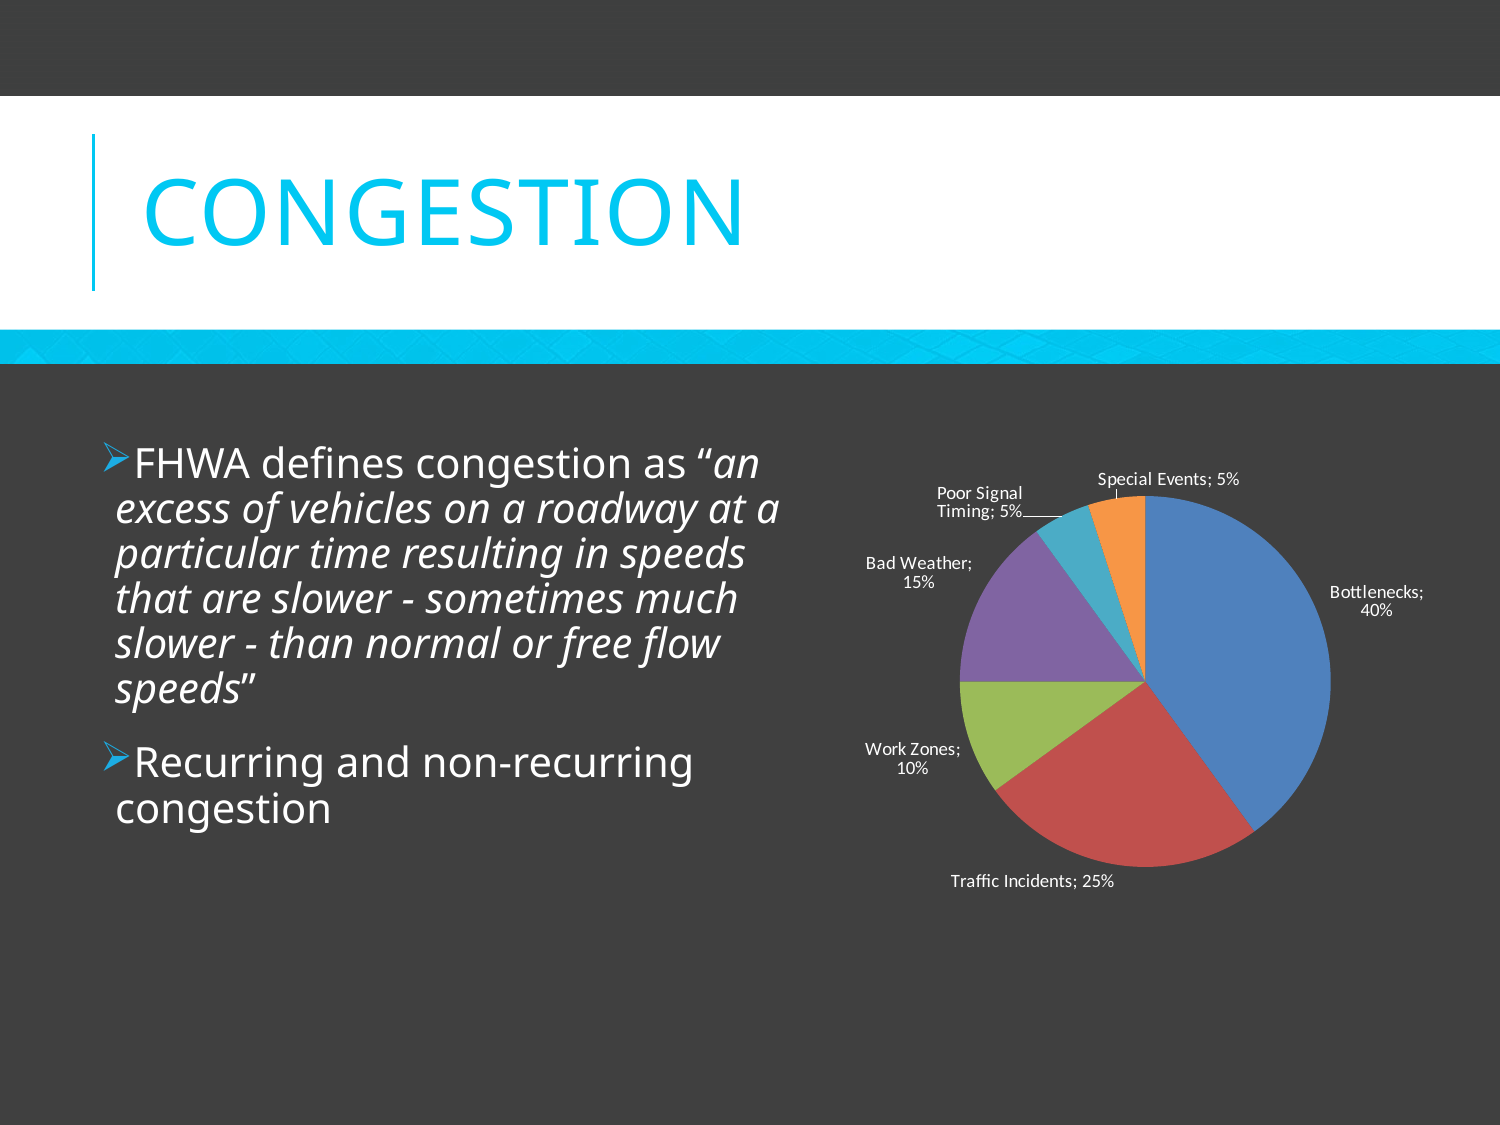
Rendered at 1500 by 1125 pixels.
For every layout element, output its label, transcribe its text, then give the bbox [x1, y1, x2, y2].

picture [0, 330, 1500, 1125]
list FHWA defines congestion as “an excess of vehicles on a roadway at a particular time resulting in speeds that are slower - sometimes much slower - than normal or free flow speeds” Recurring and non-recurring congestion [92, 434, 819, 1066]
title Congestion [126, 96, 1389, 342]
picture [0, 0, 1500, 96]
chart [800, 460, 1484, 903]
